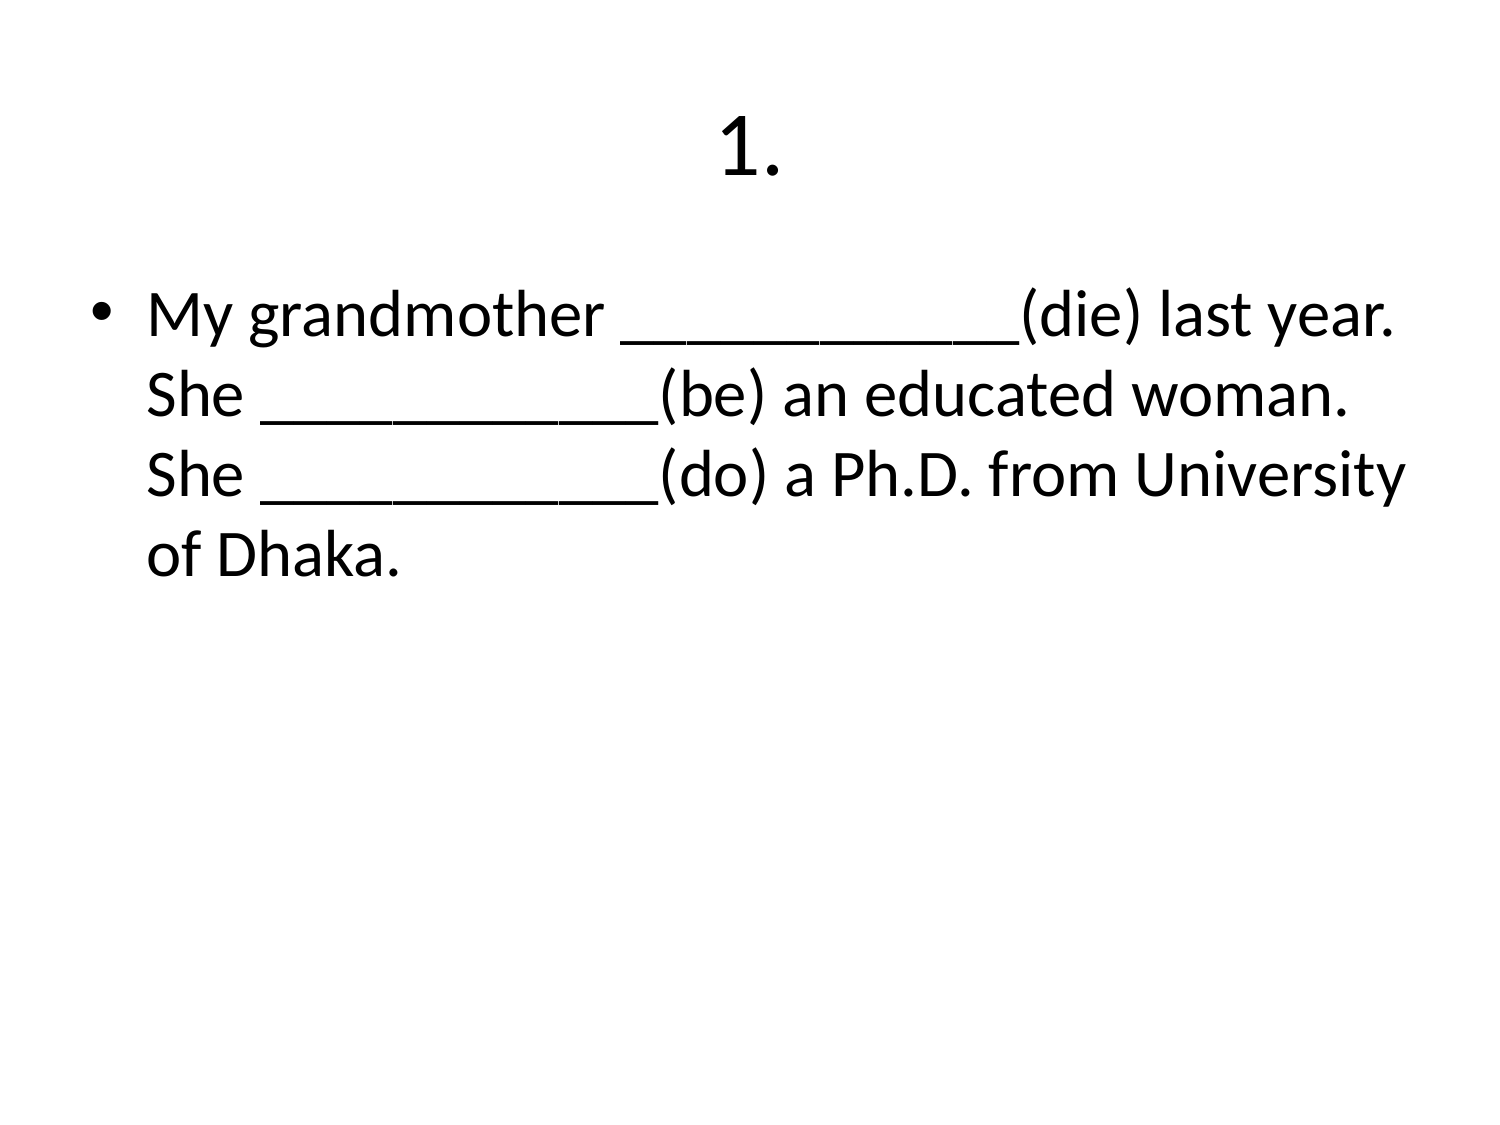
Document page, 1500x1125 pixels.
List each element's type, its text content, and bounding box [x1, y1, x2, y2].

title 1. [75, 45, 1425, 233]
list My grandmother ____________(die) last year. She ____________(be) an educated woman. She ____________(do) a Ph.D. from University of Dhaka. [75, 262, 1425, 1005]
